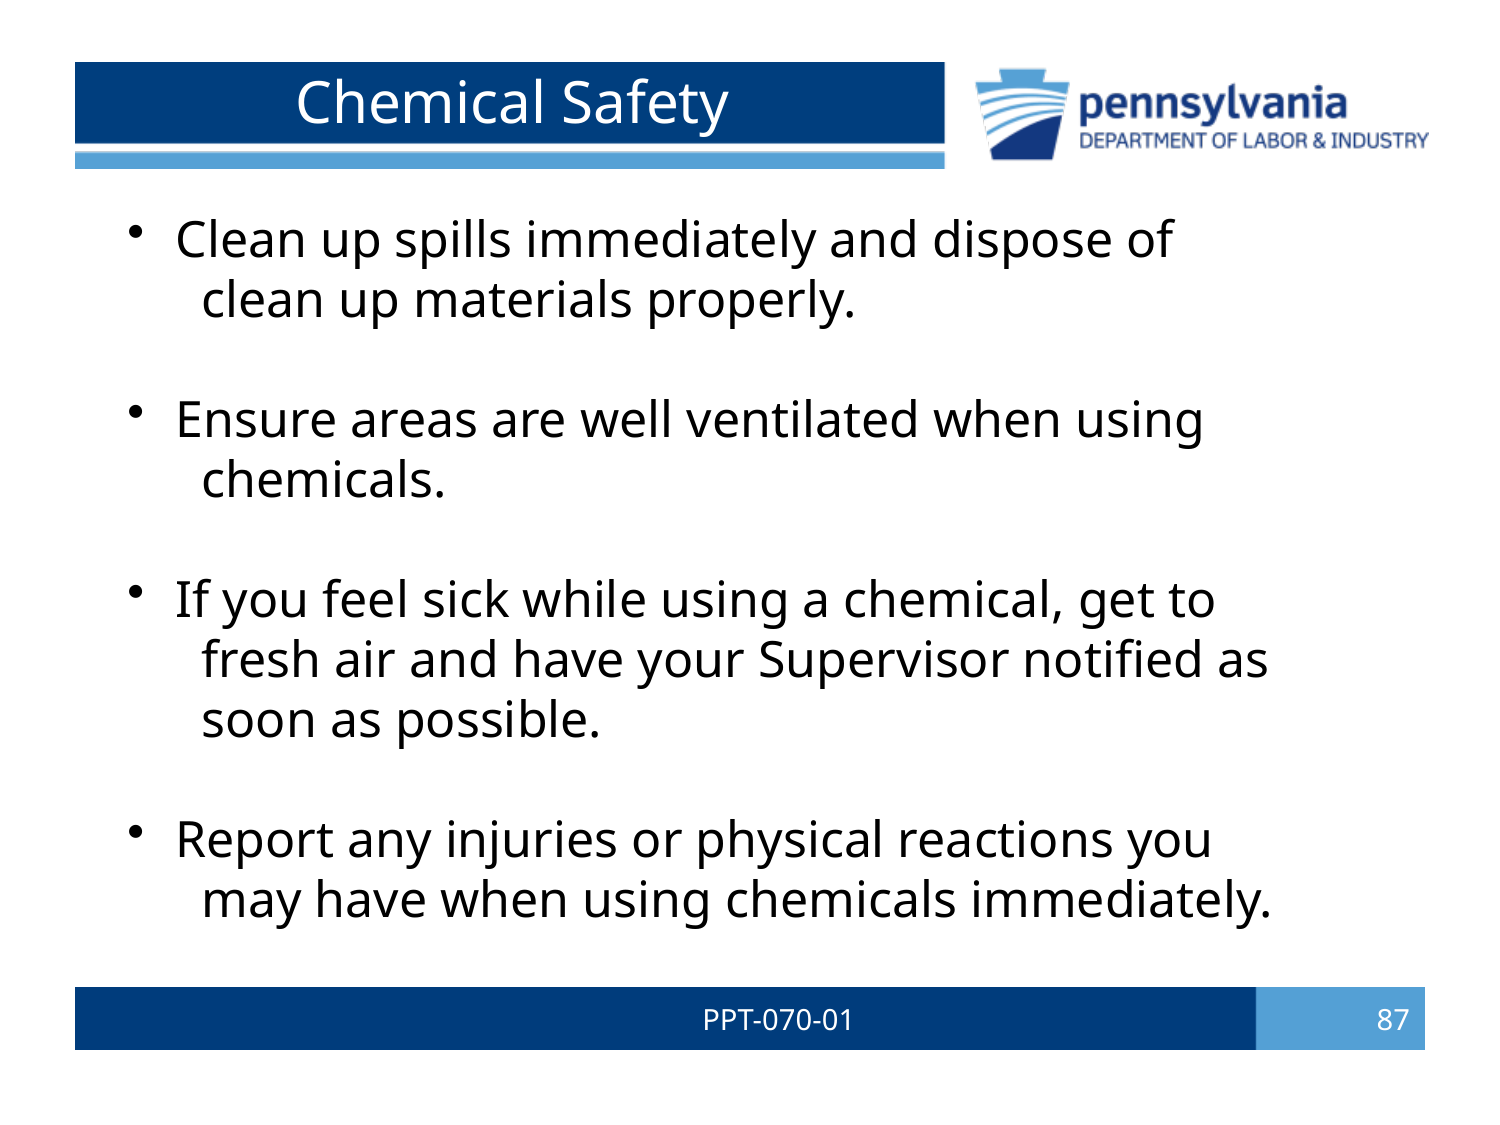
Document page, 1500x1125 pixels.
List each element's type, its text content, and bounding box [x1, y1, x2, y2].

text_box Clean up spills immediately and dispose of clean up materials properly. Ensure areas are well ventilated when using chemicals. If you feel sick while using a chemical, get to fresh air and have your Supervisor notified as soon as possible. Report any injuries or physical reactions you may have when using chemicals immediately. [112, 199, 1400, 935]
picture [74, 62, 1430, 170]
picture [74, 987, 1426, 1051]
